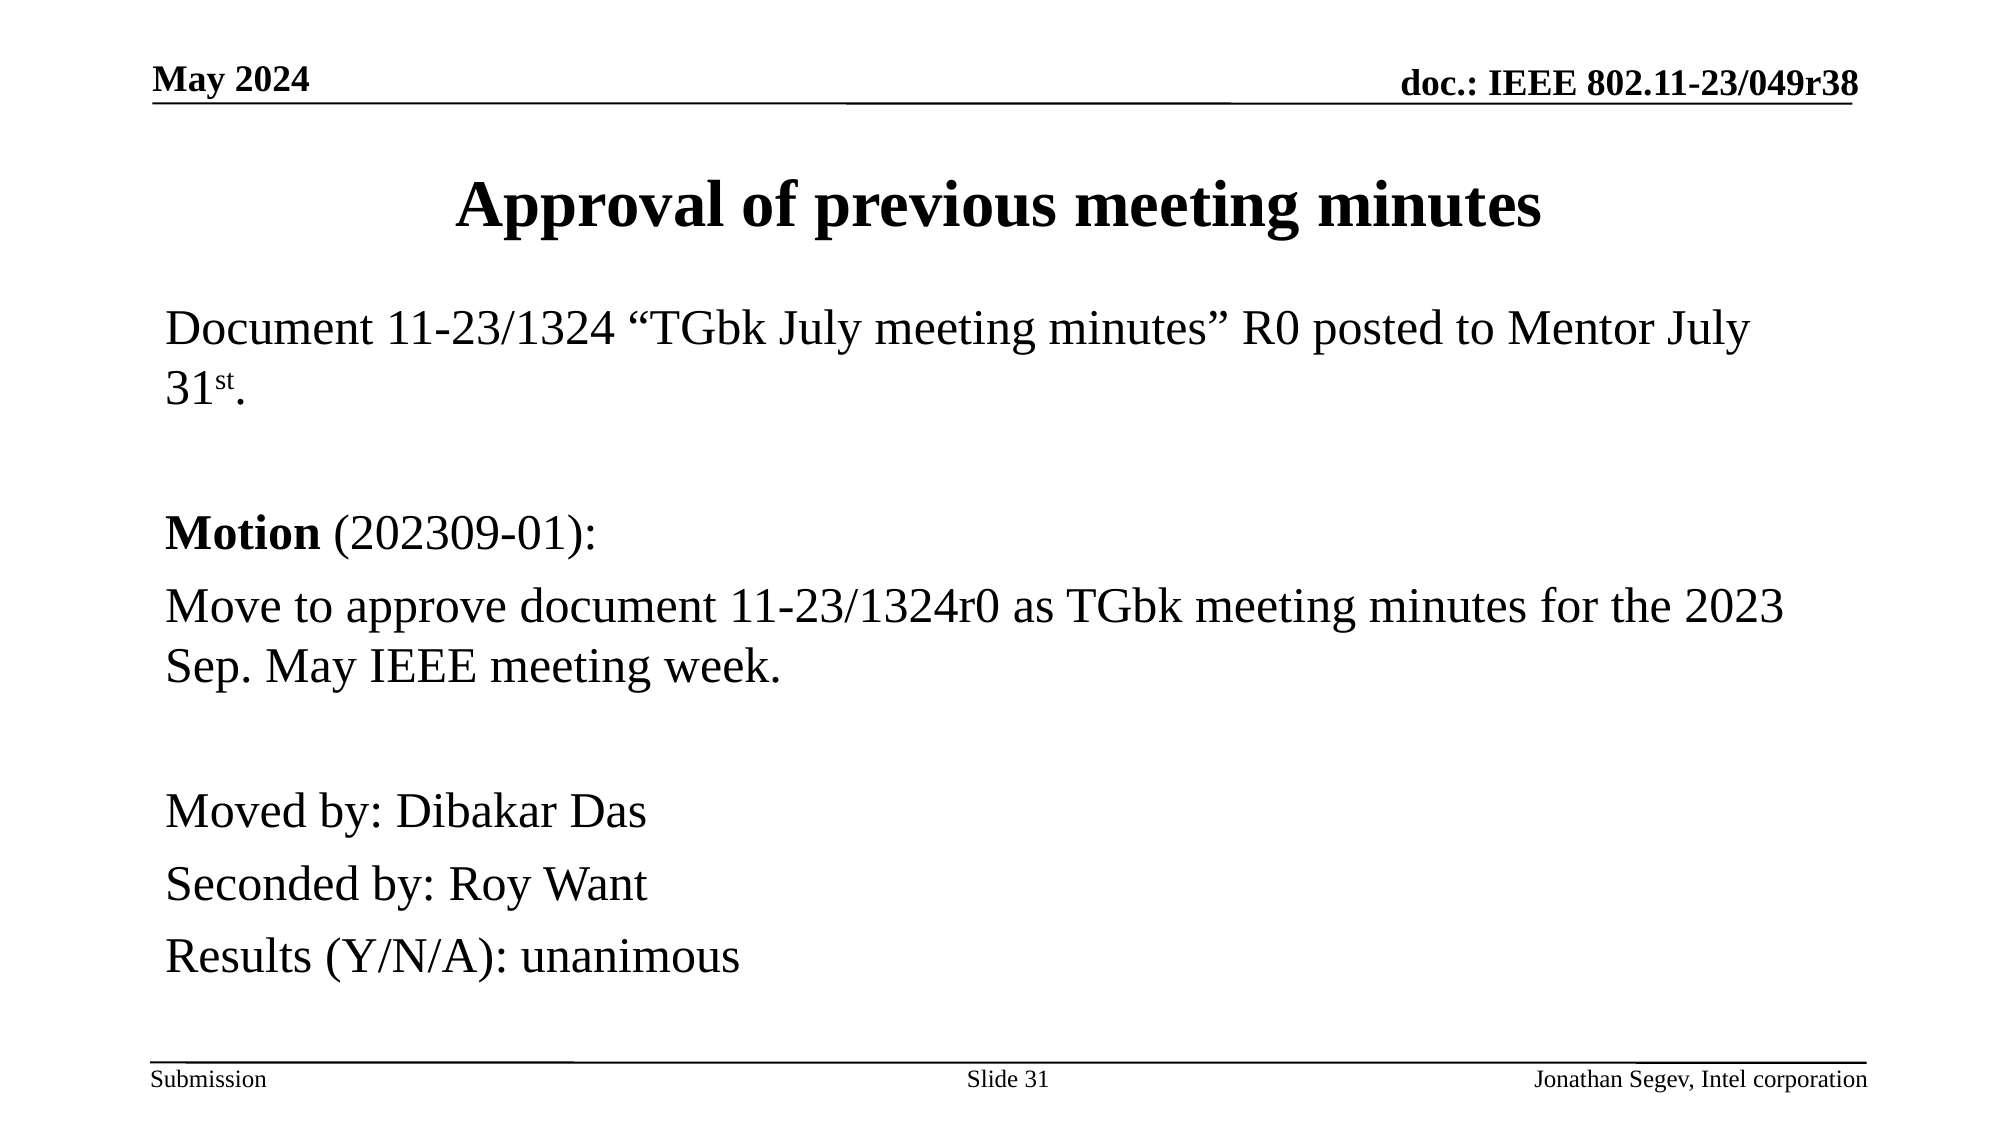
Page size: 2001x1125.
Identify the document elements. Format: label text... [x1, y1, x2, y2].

list Document 11-23/1324 “TGbk July meeting minutes” R0 posted to Mentor July 31st. Motion (202309-01): Move to approve document 11-23/1324r0 as TGbk meeting minutes for the 2023 Sep. May IEEE meeting week. Moved by: Dibakar Das Seconded by: Roy Want Results (Y/N/A): unanimous [149, 286, 1850, 1000]
footer Jonathan Segev, Intel corporation [1171, 1061, 1869, 1093]
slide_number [152, 54, 563, 100]
title Approval of previous meeting minutes [149, 112, 1850, 286]
slide_number Slide 31 [950, 1061, 1067, 1123]
